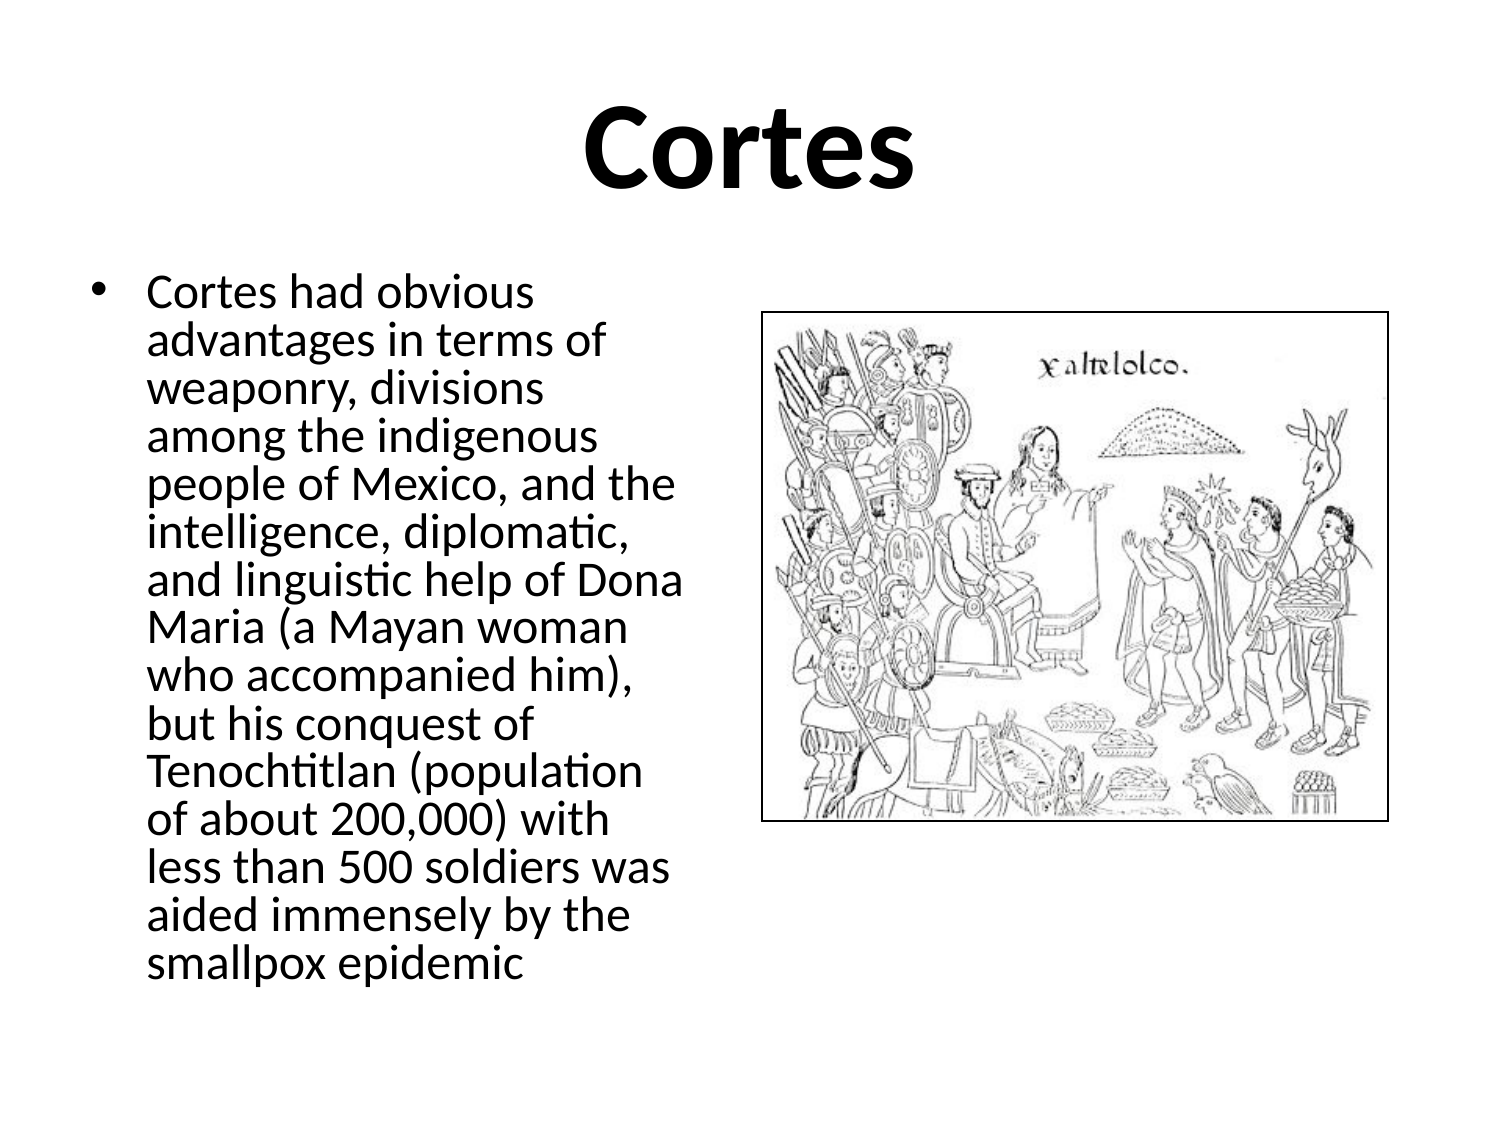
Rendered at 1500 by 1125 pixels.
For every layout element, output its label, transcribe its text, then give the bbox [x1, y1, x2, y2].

list Cortes had obvious advantages in terms of weaponry, divisions among the indigenous people of Mexico, and the intelligence, diplomatic, and linguistic help of Dona Maria (a Mayan woman who accompanied him), but his conquest of Tenochtitlan (population of about 200,000) with less than 500 soldiers was aided immensely by the smallpox epidemic [75, 262, 700, 1005]
title Cortes [75, 45, 1425, 233]
picture [762, 312, 1388, 821]
